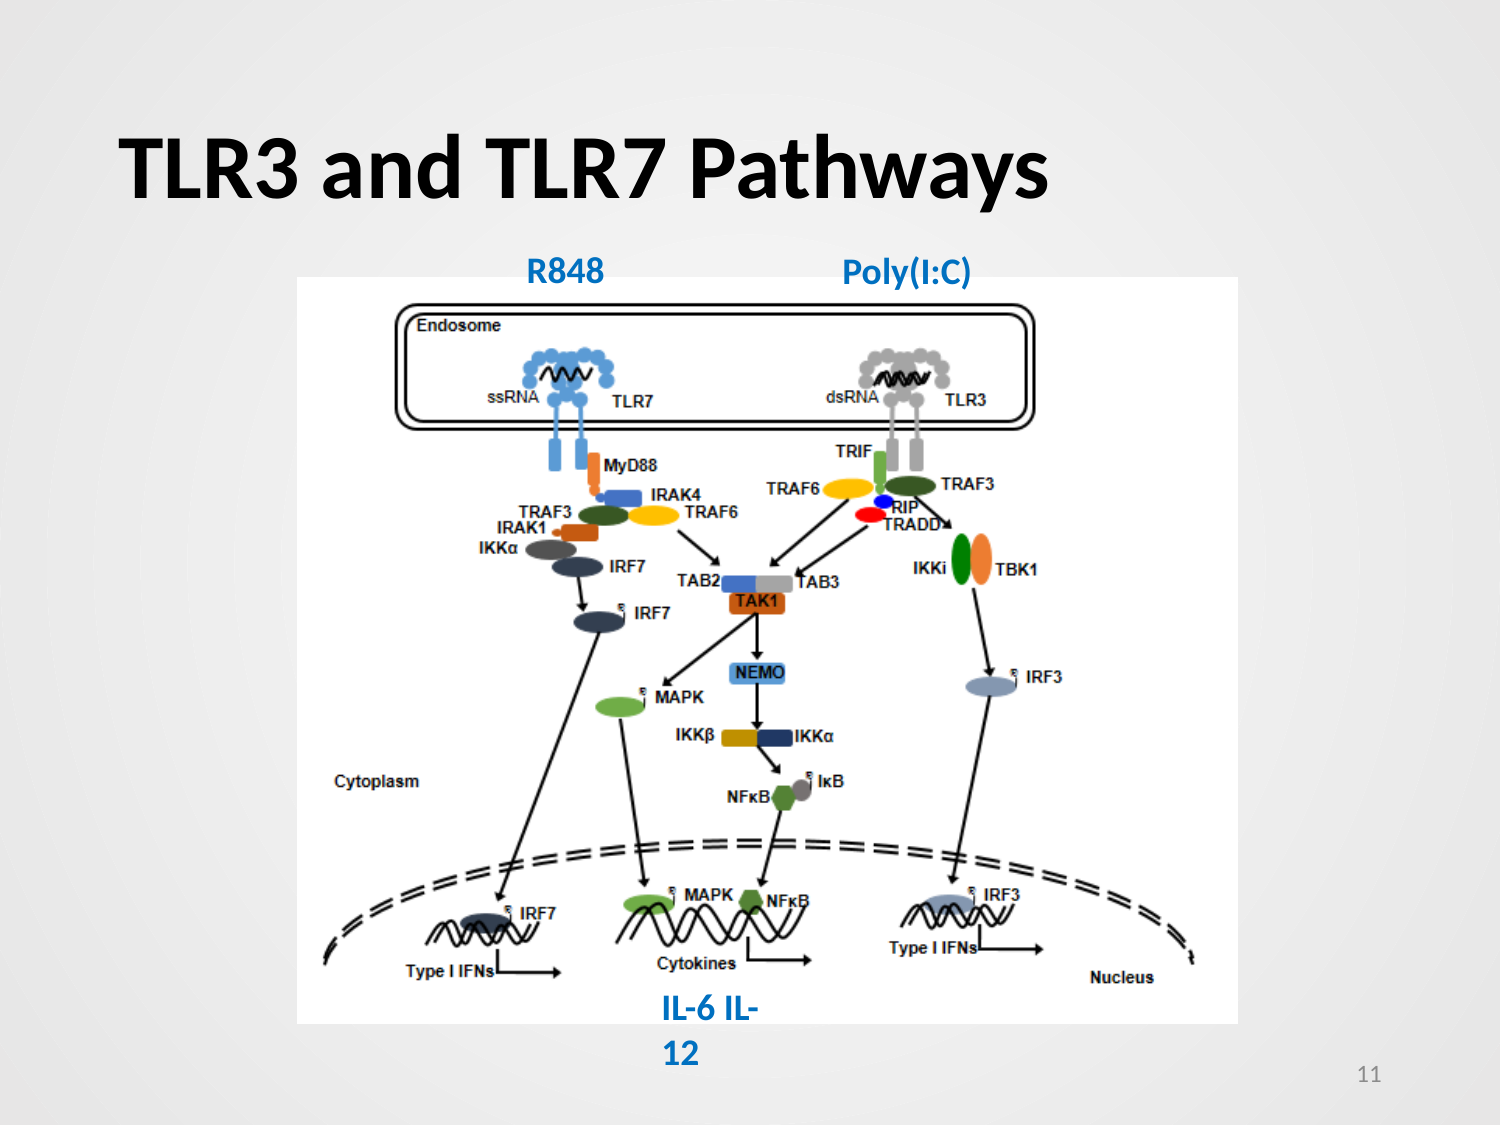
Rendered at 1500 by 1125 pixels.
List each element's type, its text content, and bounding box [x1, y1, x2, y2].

text_box Poly(I:C) [827, 239, 1023, 277]
text_box R848 [511, 238, 642, 277]
text_box IL-6 IL-12 [646, 1024, 777, 1081]
title TLR3 and TLR7 Pathways [103, 59, 1397, 278]
slide_number 11 [1059, 1042, 1397, 1103]
picture [297, 277, 1238, 1024]
